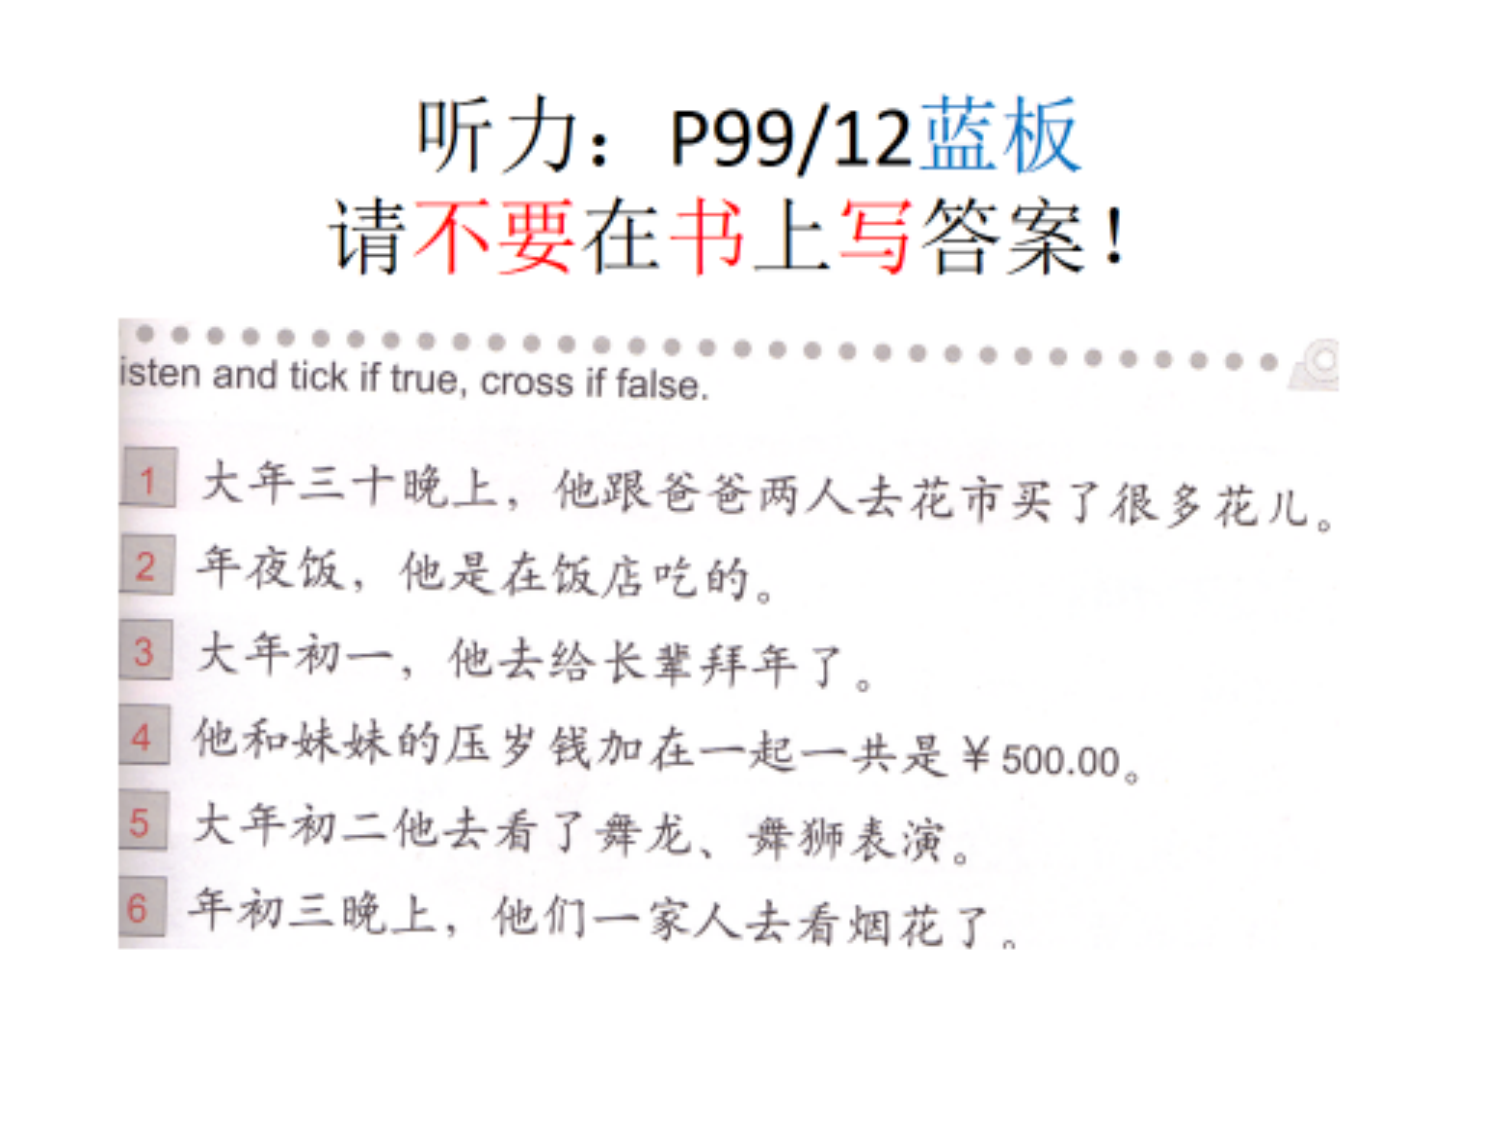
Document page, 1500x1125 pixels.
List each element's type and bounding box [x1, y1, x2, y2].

picture [49, 74, 1438, 1125]
